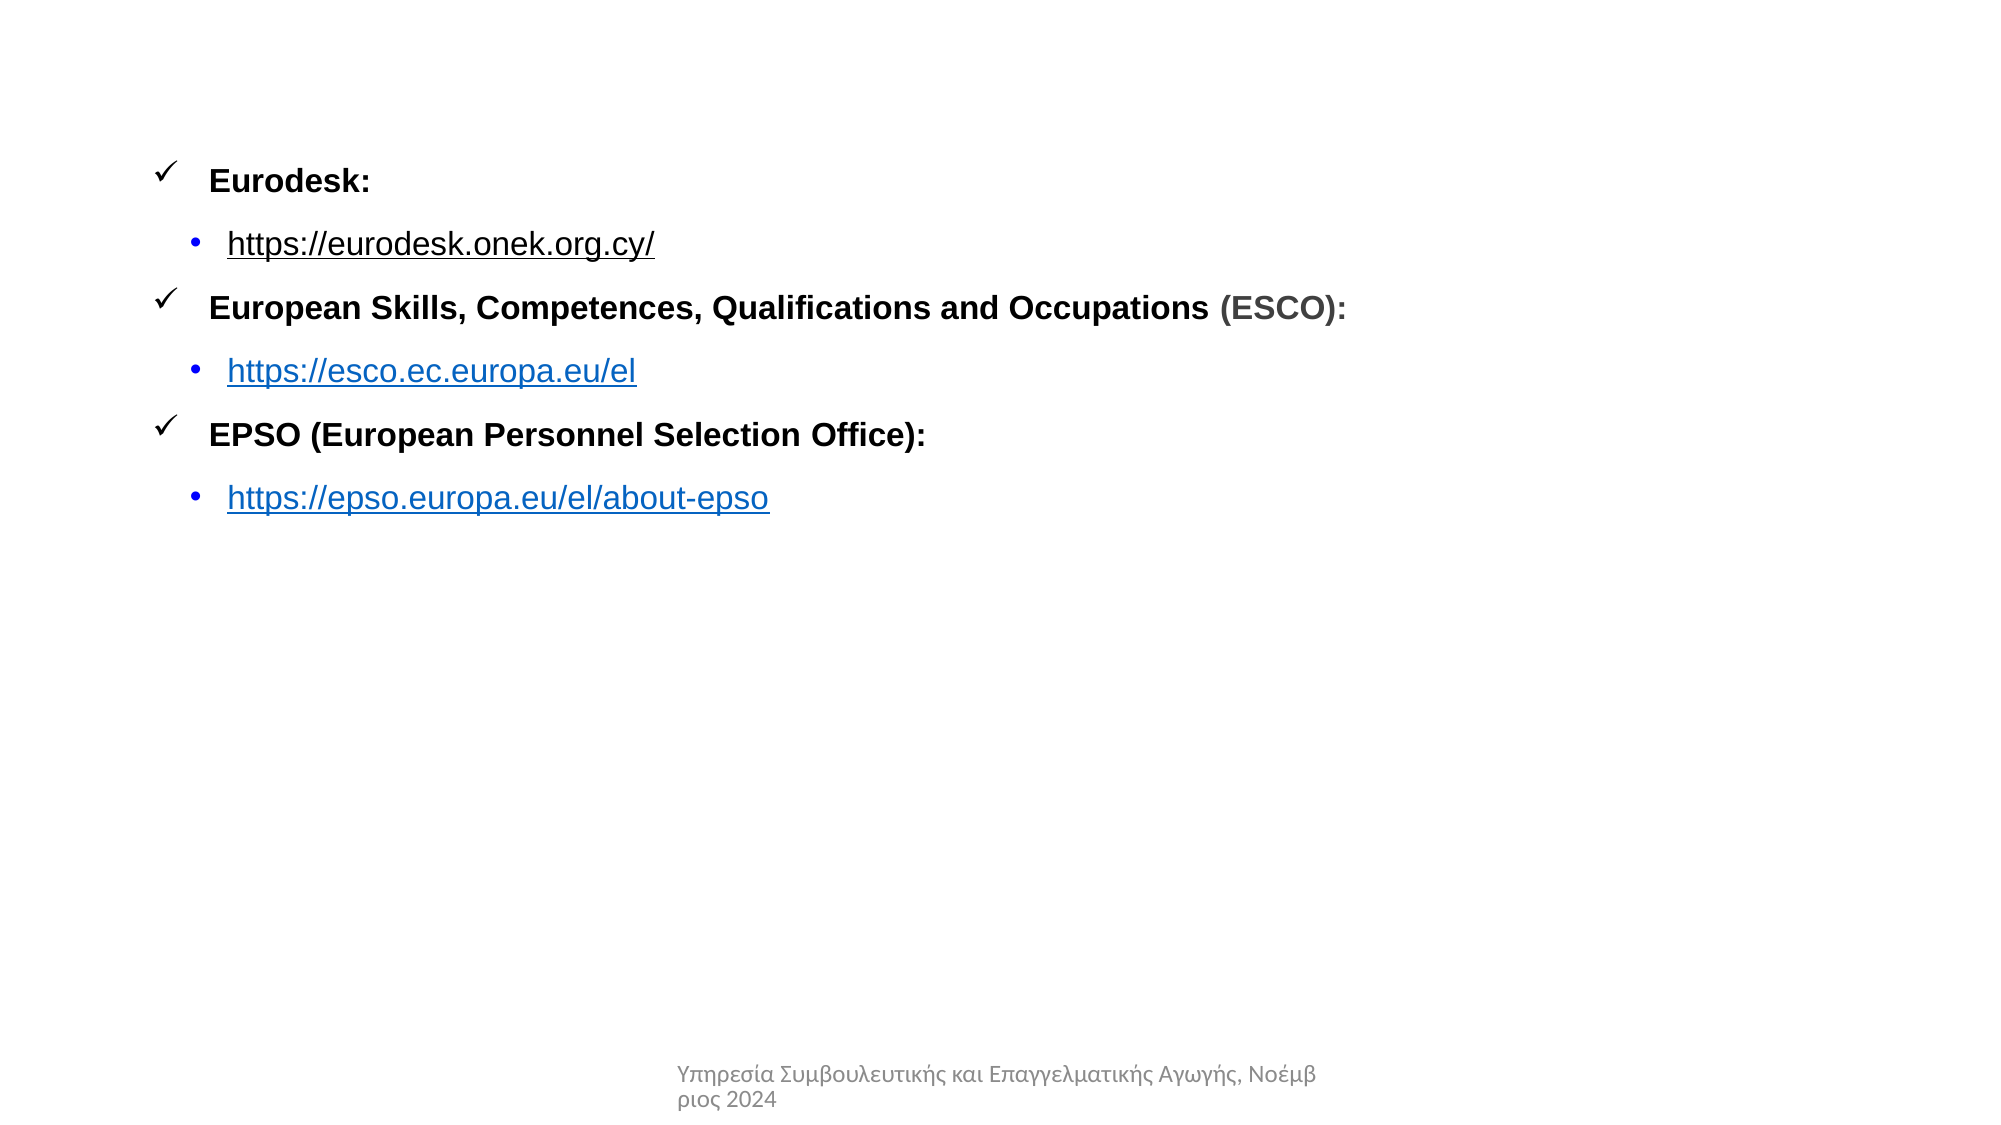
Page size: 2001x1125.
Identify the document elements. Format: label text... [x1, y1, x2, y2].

list Eurodesk: https://eurodesk.onek.org.cy/ European Skills, Competences, Qualifications and Occupations (ESCO): https://esco.ec.europa.eu/el EPSO (European Personnel Selection Οffice): https://epso.europa.eu/el/about-epso [137, 148, 1863, 1014]
footer Υπηρεσία Συμβουλευτικής και Επαγγελματικής Αγωγής, Νοέμβριος 2024 [662, 1042, 1338, 1103]
